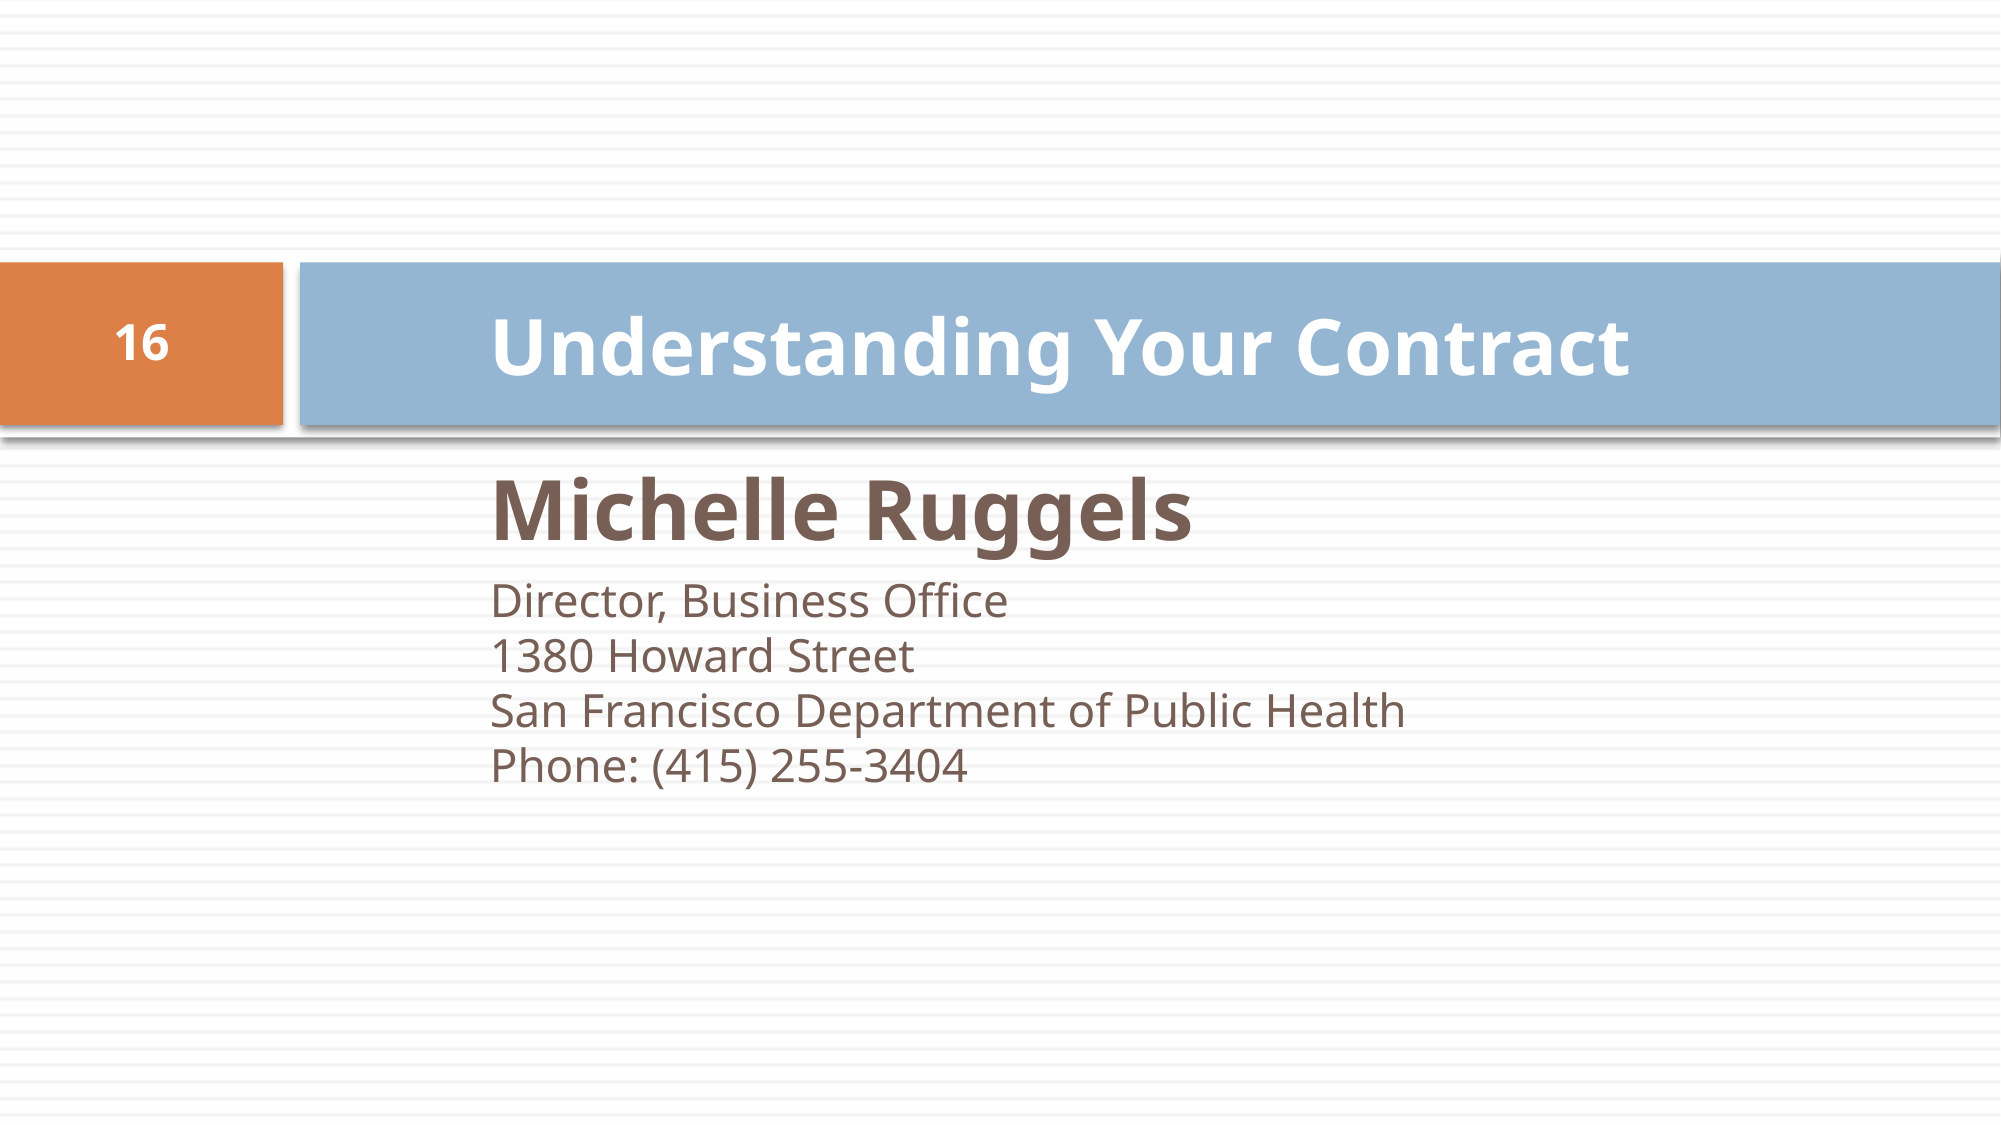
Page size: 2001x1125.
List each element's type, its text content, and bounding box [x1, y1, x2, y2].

title Understanding Your Contract [474, 262, 1750, 425]
list Michelle Ruggels Director, Business Office 1380 Howard Street San Francisco Department of Public Health Phone: (415) 255-3404 [474, 450, 1713, 925]
slide_number 16 [0, 287, 284, 403]
